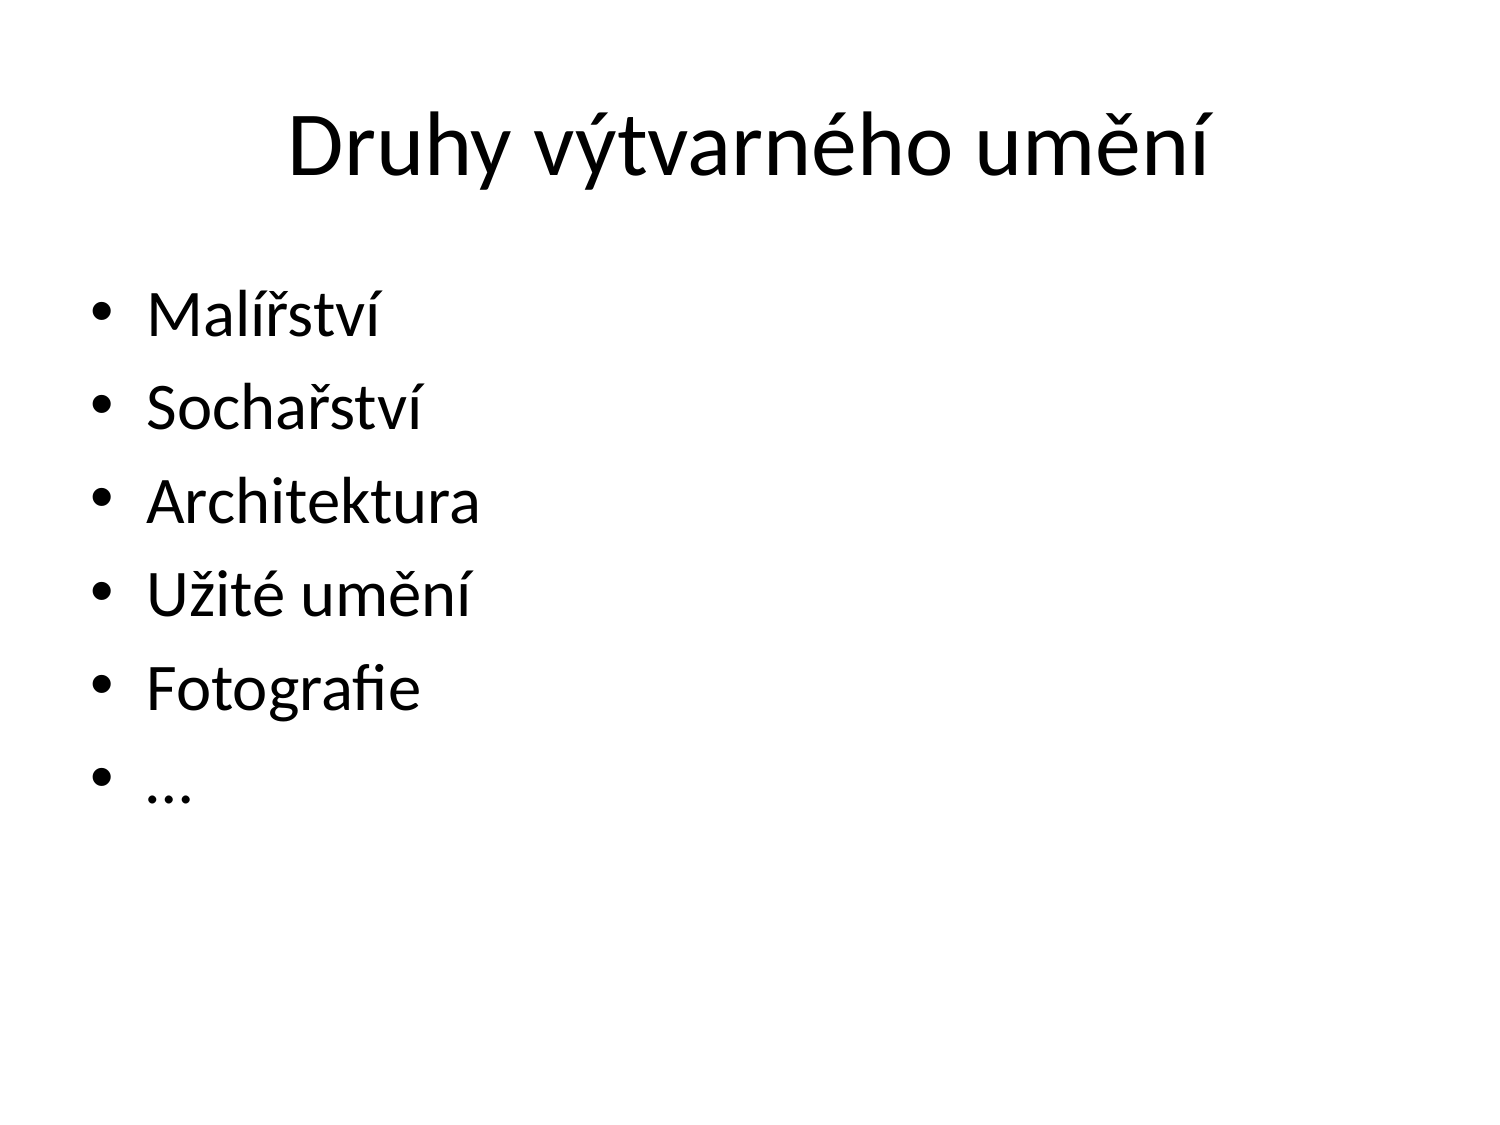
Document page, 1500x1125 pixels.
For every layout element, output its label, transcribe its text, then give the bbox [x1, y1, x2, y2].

list Malířství Sochařství Architektura Užité umění Fotografie … [75, 262, 1425, 1005]
title Druhy výtvarného umění [75, 45, 1425, 233]
